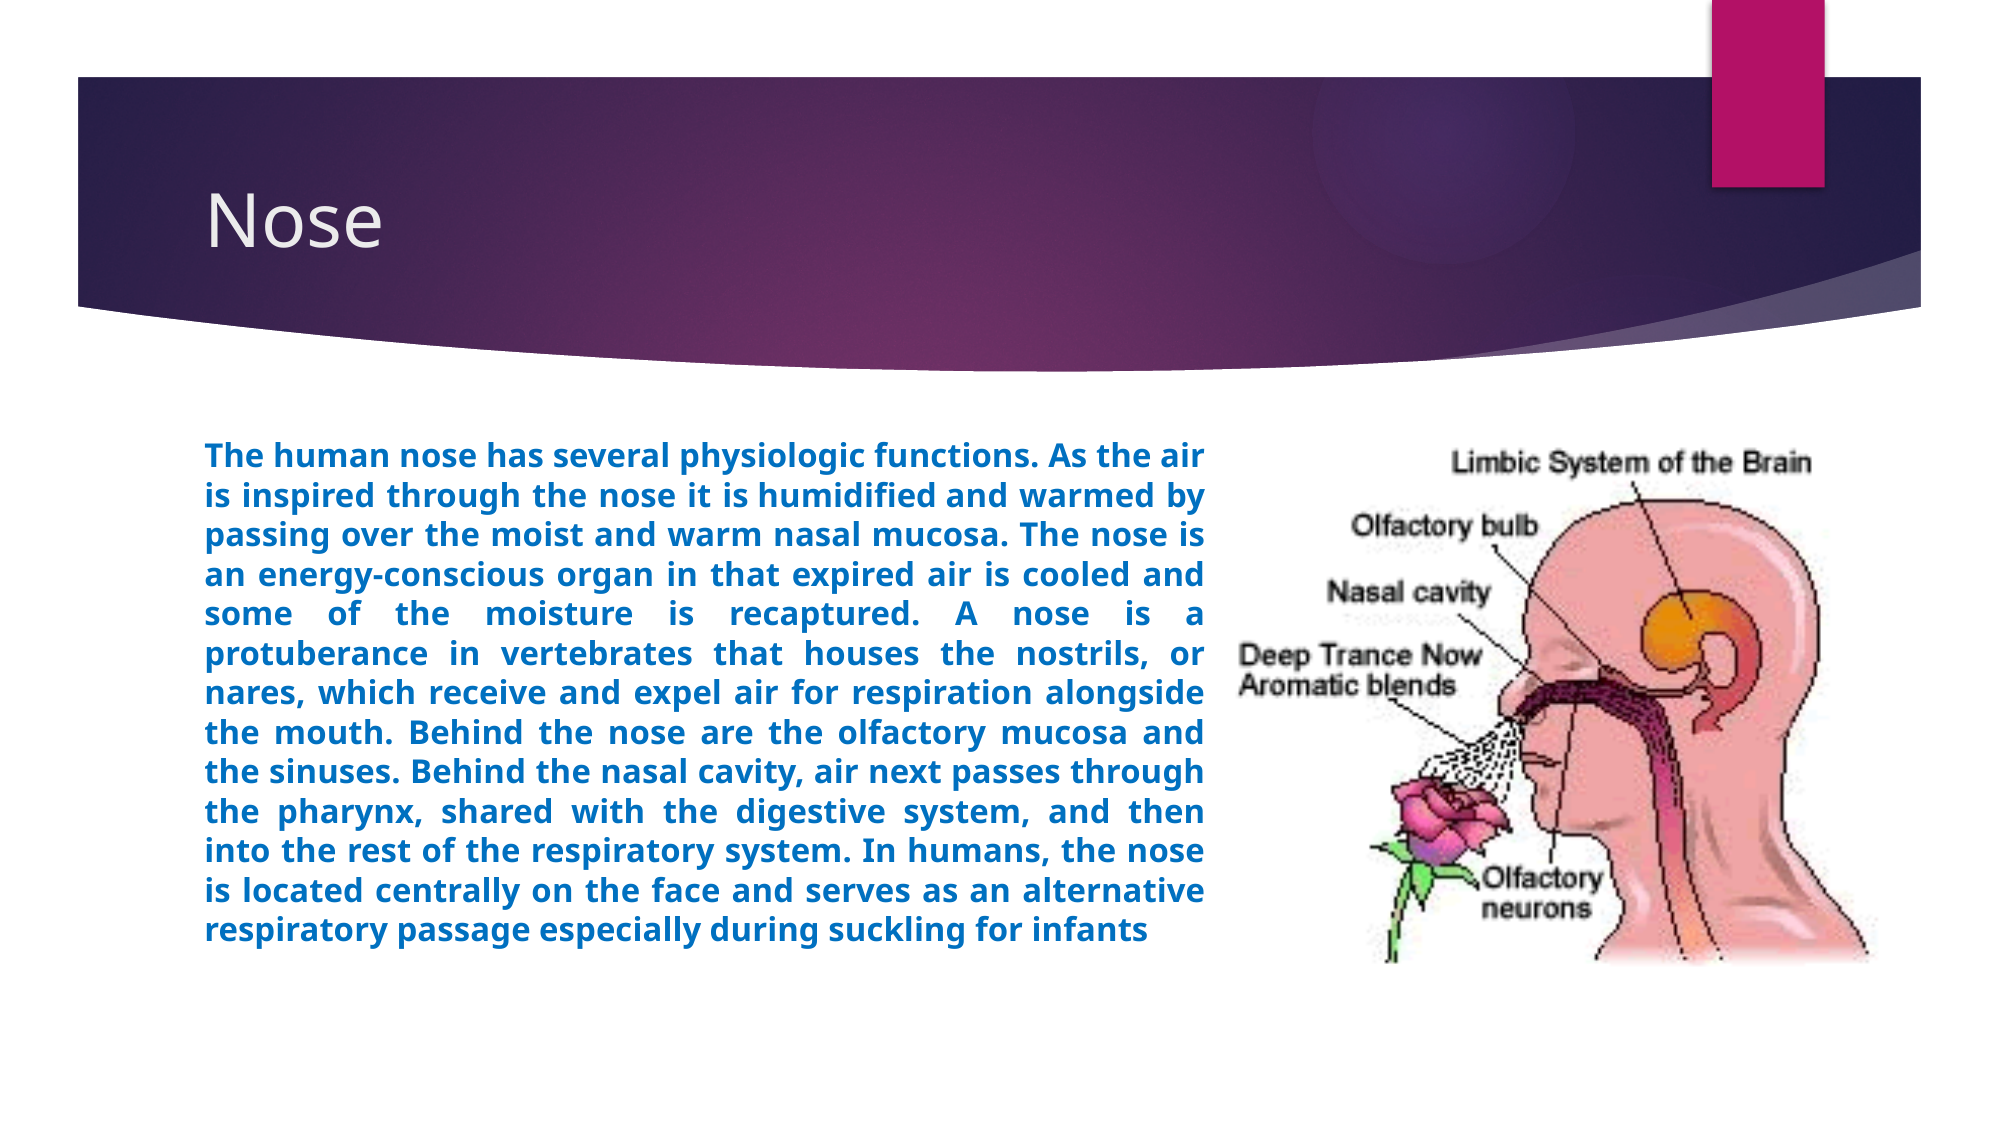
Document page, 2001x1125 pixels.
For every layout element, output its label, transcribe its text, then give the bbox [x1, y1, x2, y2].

picture [1221, 413, 1897, 988]
title Nose [189, 159, 1627, 276]
list The human nose has several physiologic functions. As the air is inspired through the nose it is humidified and warmed by passing over the moist and warm nasal mucosa. The nose is an energy-conscious organ in that expired air is cooled and some of the moisture is recaptured. A nose is a protuberance in vertebrates that houses the nostrils, or nares, which receive and expel air for respiration alongside the mouth. Behind the nose are the olfactory mucosa and the sinuses. Behind the nasal cavity, air next passes through the pharynx, shared with the digestive system, and then into the rest of the respiratory system. In humans, the nose is located centrally on the face and serves as an alternative respiratory passage especially during suckling for infants [189, 427, 1216, 988]
